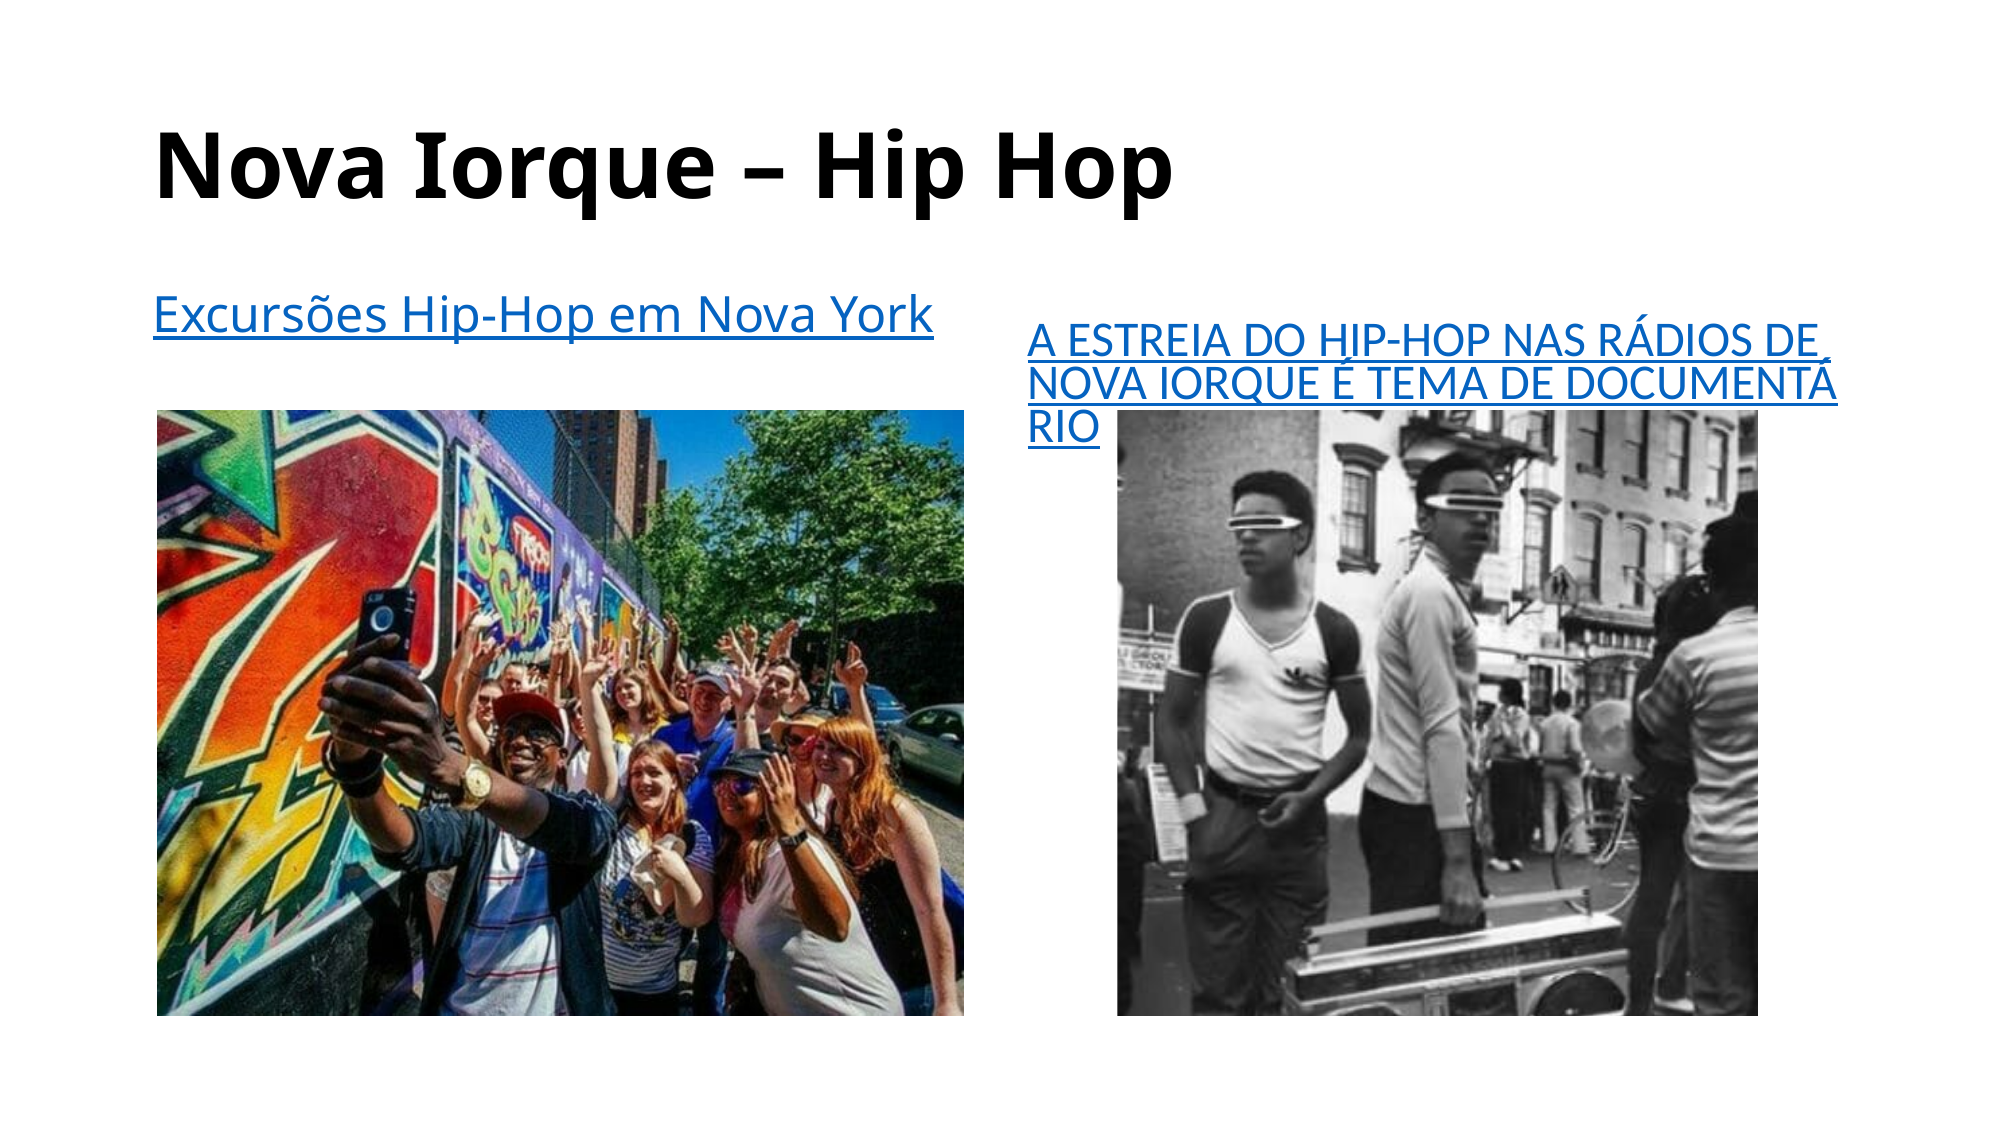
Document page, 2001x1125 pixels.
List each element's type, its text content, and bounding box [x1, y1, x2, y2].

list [1117, 410, 1758, 1016]
title Nova Iorque – Hip Hop [137, 59, 1863, 278]
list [157, 410, 964, 1016]
list A ESTREIA DO HIP-HOP NAS RÁDIOS DE NOVA IORQUE É TEMA DE DOCUMENTÁRIO [1012, 239, 1863, 375]
list Excursões Hip-Hop em Nova York [137, 275, 984, 411]
